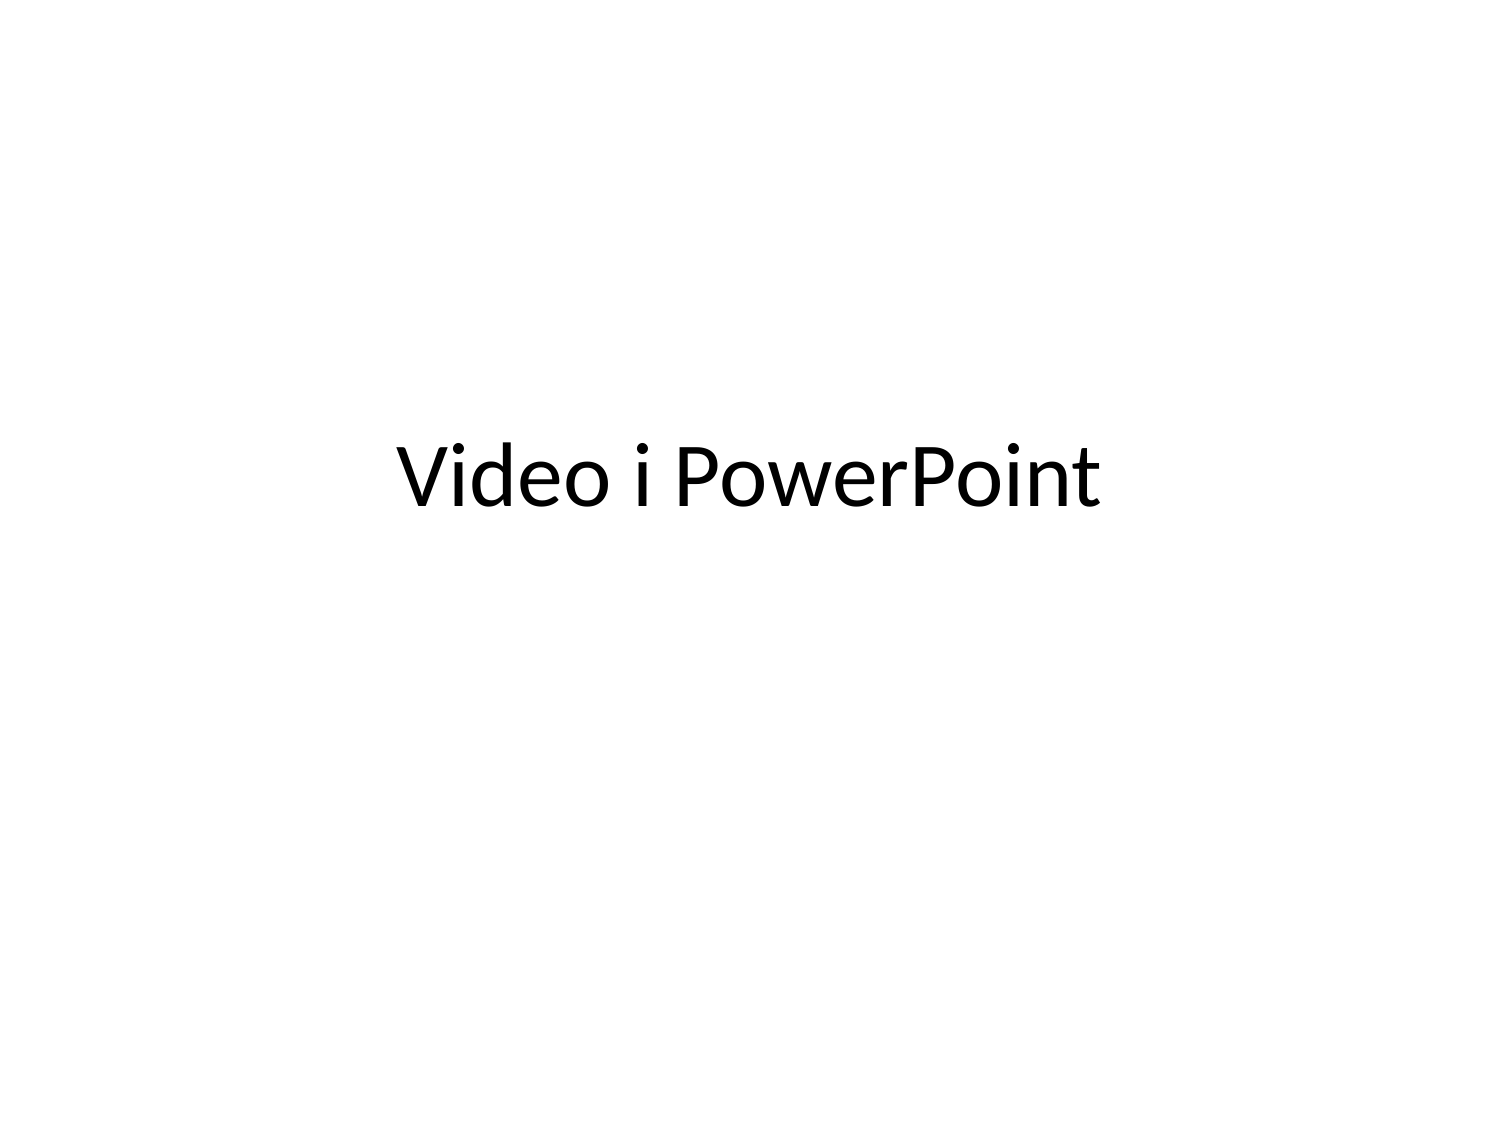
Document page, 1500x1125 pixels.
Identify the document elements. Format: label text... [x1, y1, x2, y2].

title Video i PowerPoint [112, 349, 1388, 591]
